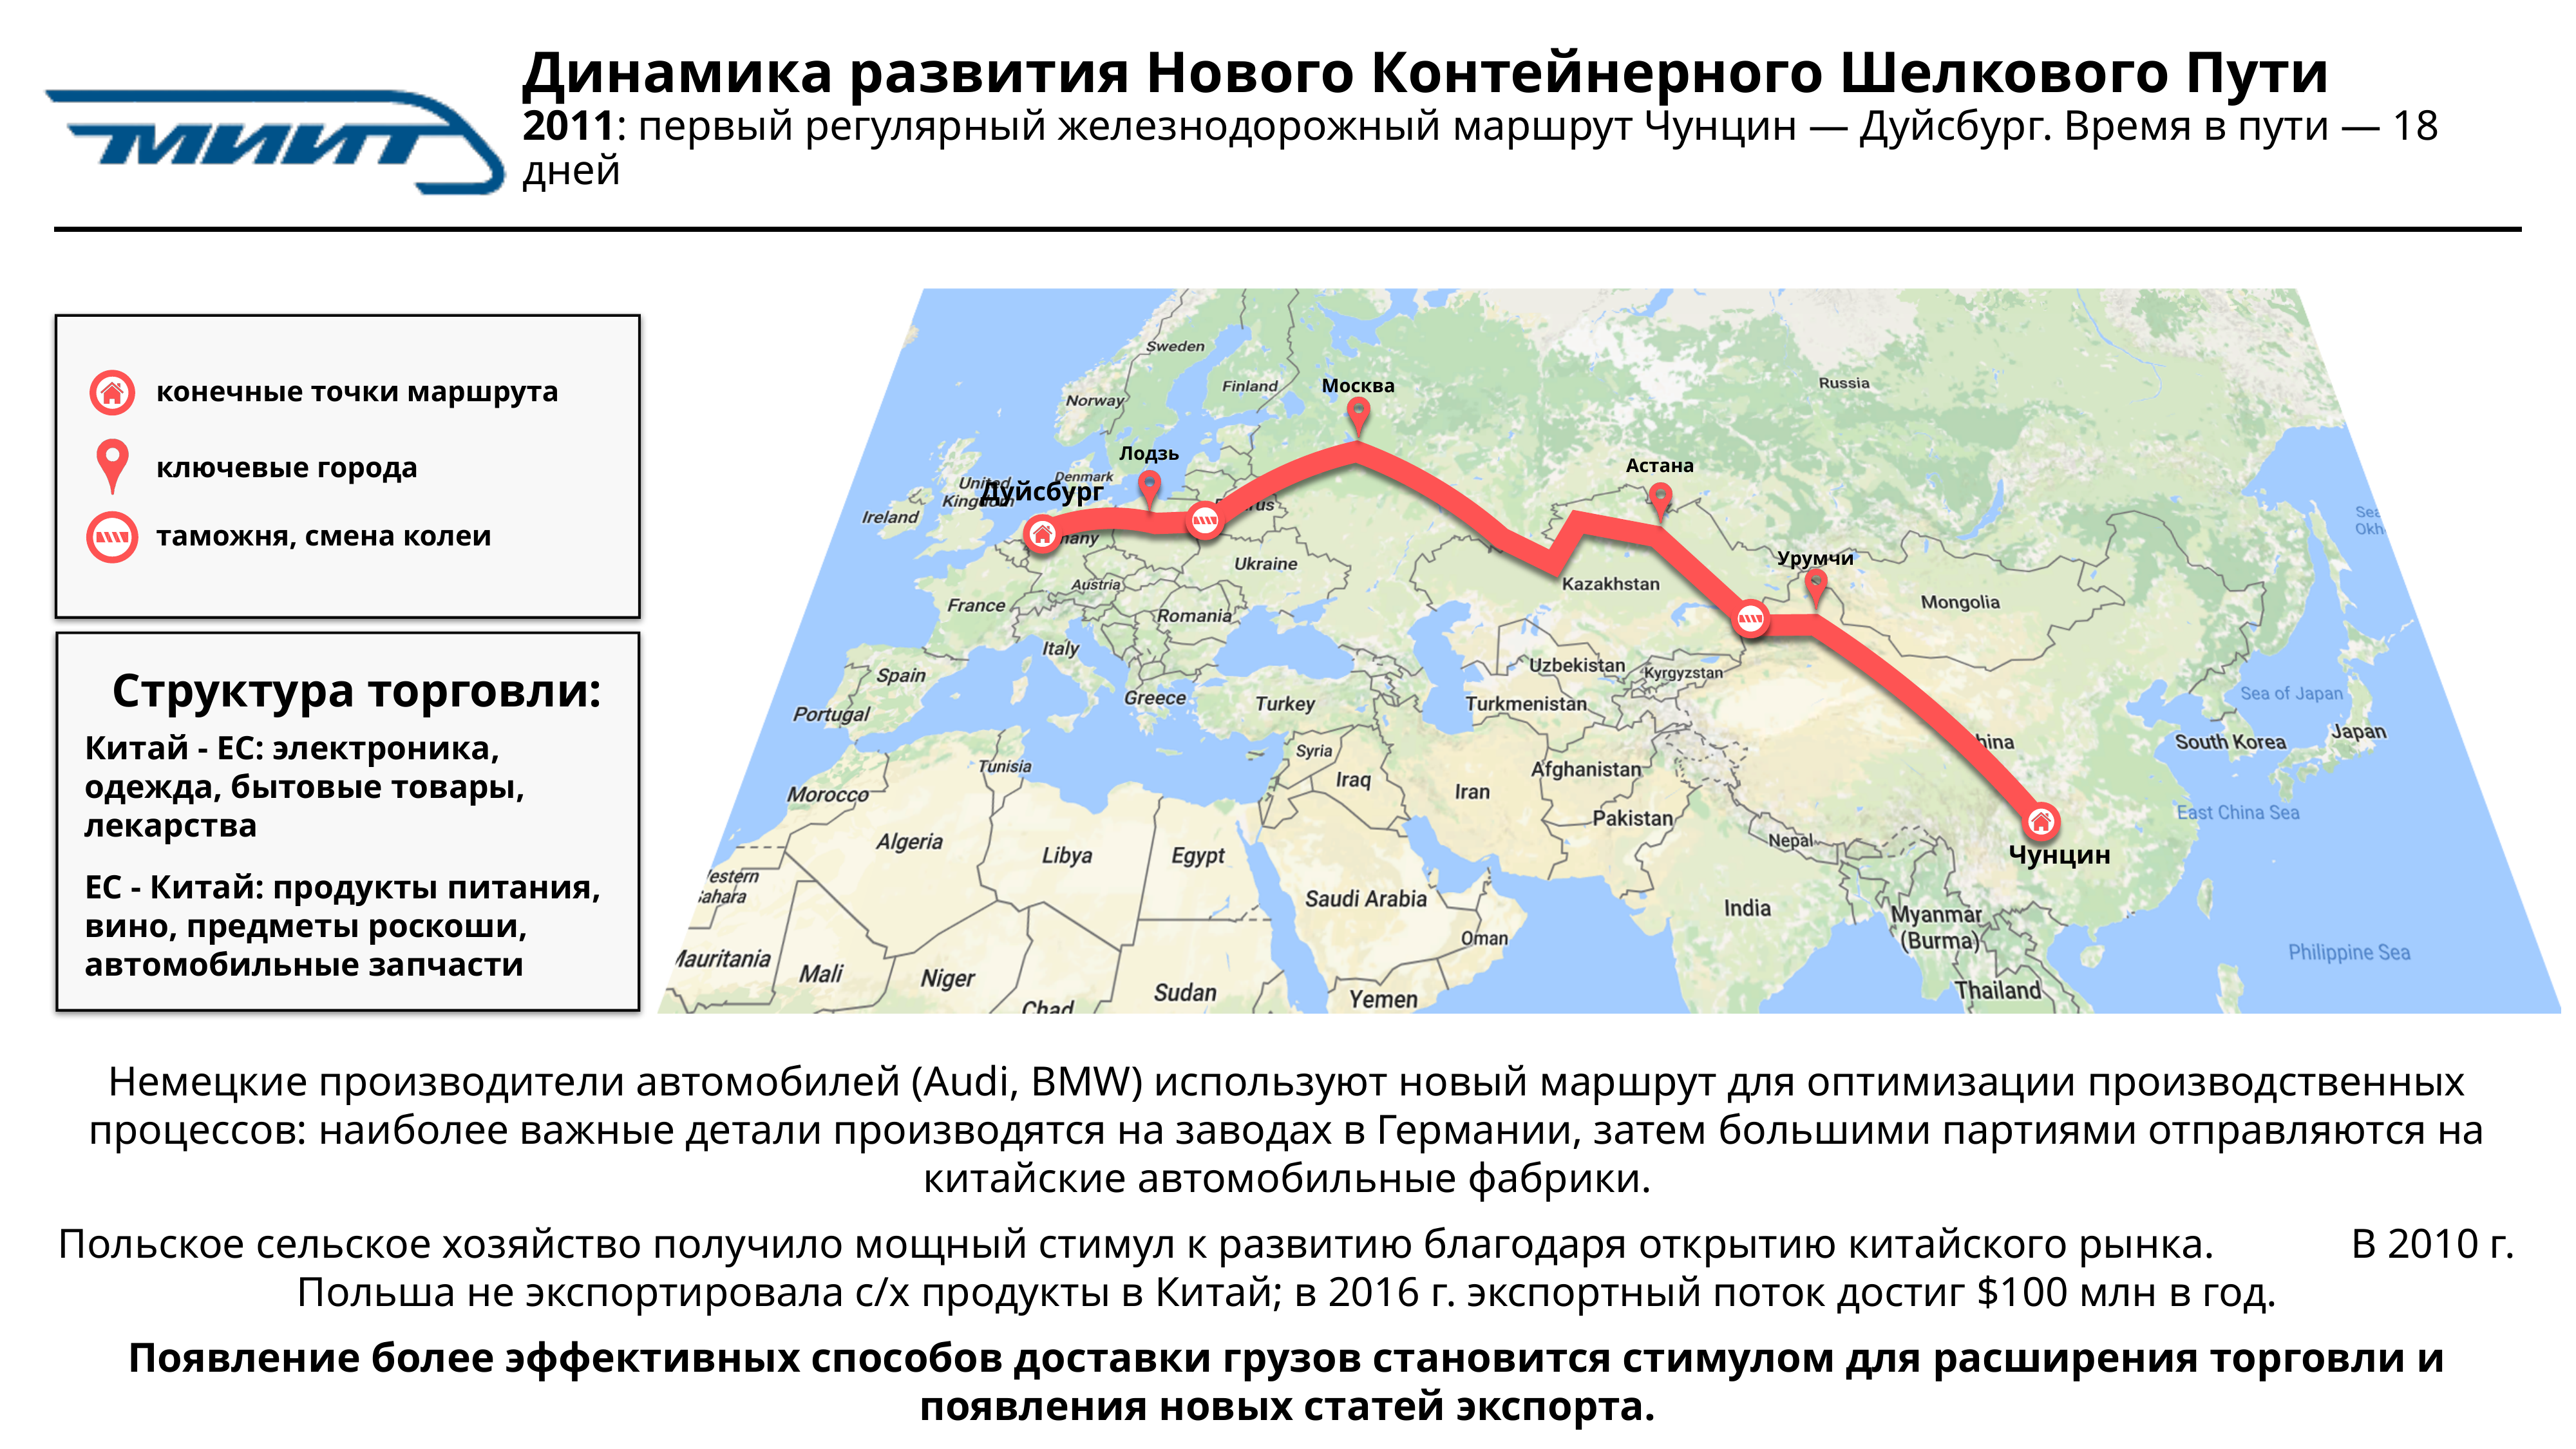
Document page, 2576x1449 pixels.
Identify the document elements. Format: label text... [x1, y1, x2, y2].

title Динамика развития Нового Контейнерного Шелкового Пути 2011: первый регулярный железнодорожный маршрут Чунцин — Дуйсбург. Время в пути — 18 дней [512, 30, 2519, 207]
picture [28, 55, 533, 220]
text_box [55, 315, 683, 618]
picture [657, 101, 2561, 1014]
text_box [57, 632, 639, 1010]
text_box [1188, 504, 1222, 537]
text_box Структура торговли: Китай - ЕС: электроника, одежда, бытовые товары, лекарства ЕС - Китай: продукты питания, вино, предметы роскоши, автомобильные запчасти [79, 655, 636, 988]
text_box Немецкие производители автомобилей (Audi, BMW) используют новый маршрут для оптимизации производственных процессов: наиболее важные детали производятся на заводах в Германии, затем большими партиями отправляются на китайские автомобильные фабрики. Польское сельское хозяйство получило мощный стимул к развитию благодаря открытию китайского рынка. В 2010 г. Польша не экспортировала с/х продукты в Китай; в 2016 г. экспортный поток достиг $100 млн в год. Появление более эффективных способов доставки грузов становится стимулом для расширения торговли и появления новых статей экспорта. [38, 1050, 2538, 1434]
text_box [1734, 601, 1768, 636]
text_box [1026, 517, 1059, 551]
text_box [2025, 805, 2058, 838]
